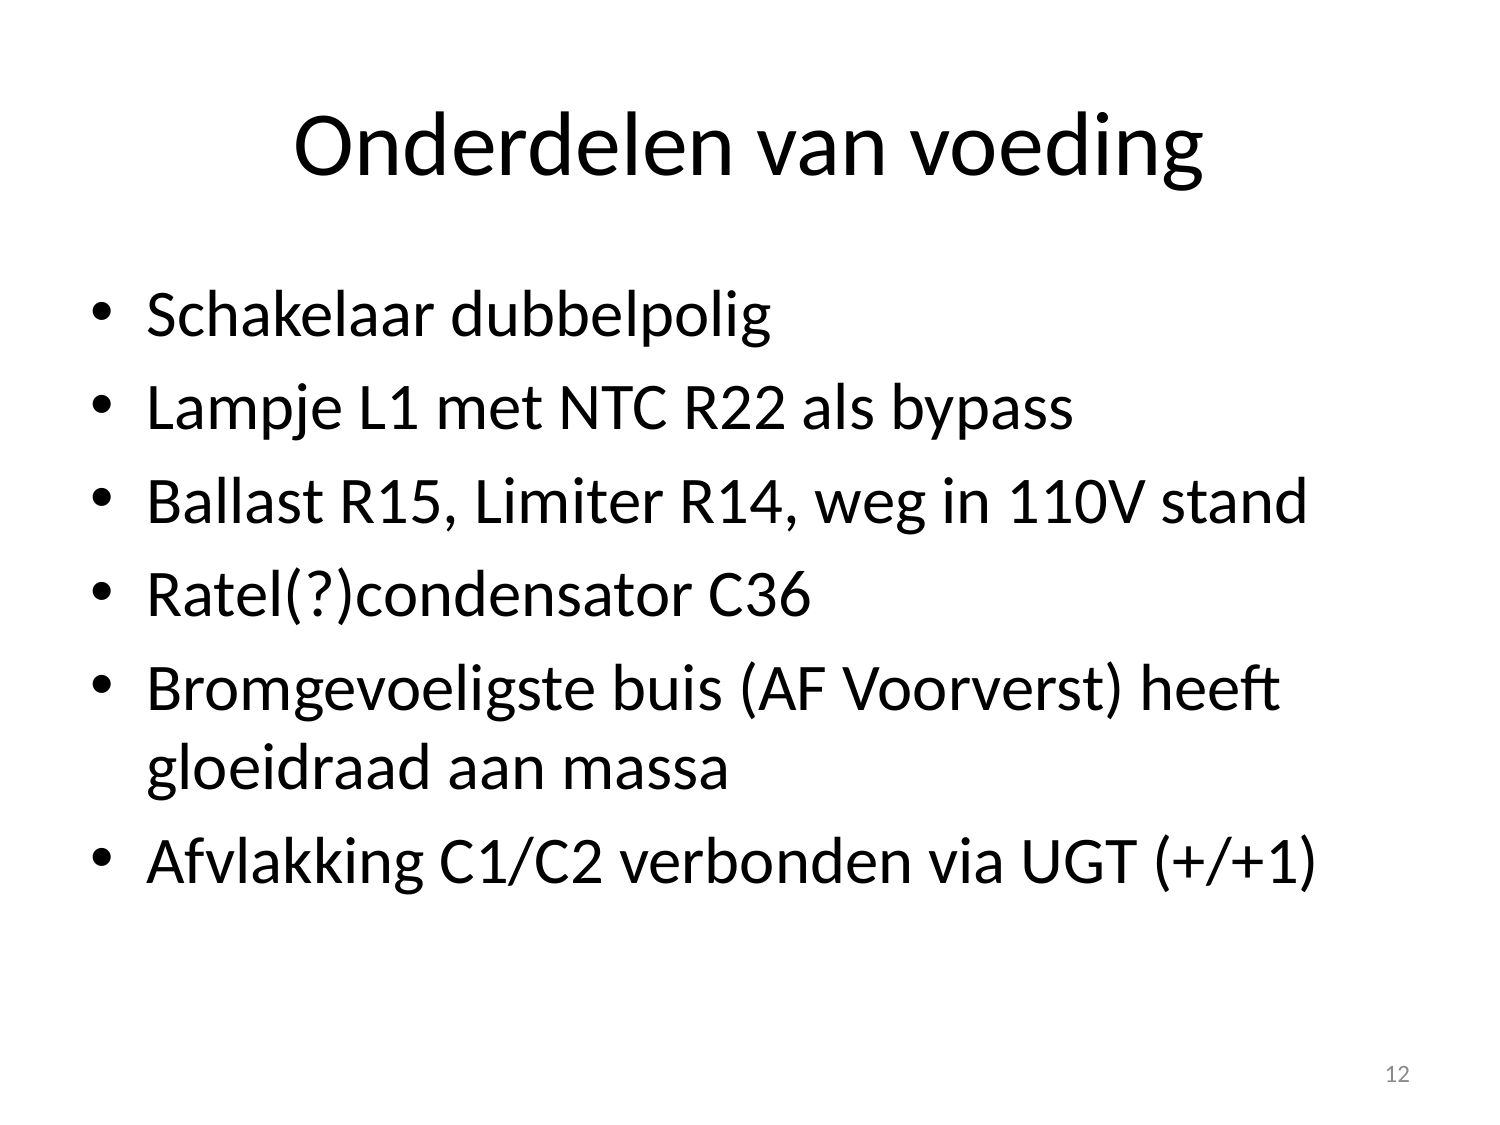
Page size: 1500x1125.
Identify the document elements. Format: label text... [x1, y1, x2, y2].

slide_number 12 [1074, 1042, 1425, 1103]
list Schakelaar dubbelpolig Lampje L1 met NTC R22 als bypass Ballast R15, Limiter R14, weg in 110V stand Ratel(?)condensator C36 Bromgevoeligste buis (AF Voorverst) heeft gloeidraad aan massa Afvlakking C1/C2 verbonden via UGT (+/+1) [75, 262, 1425, 1005]
title Onderdelen van voeding [75, 45, 1425, 233]
